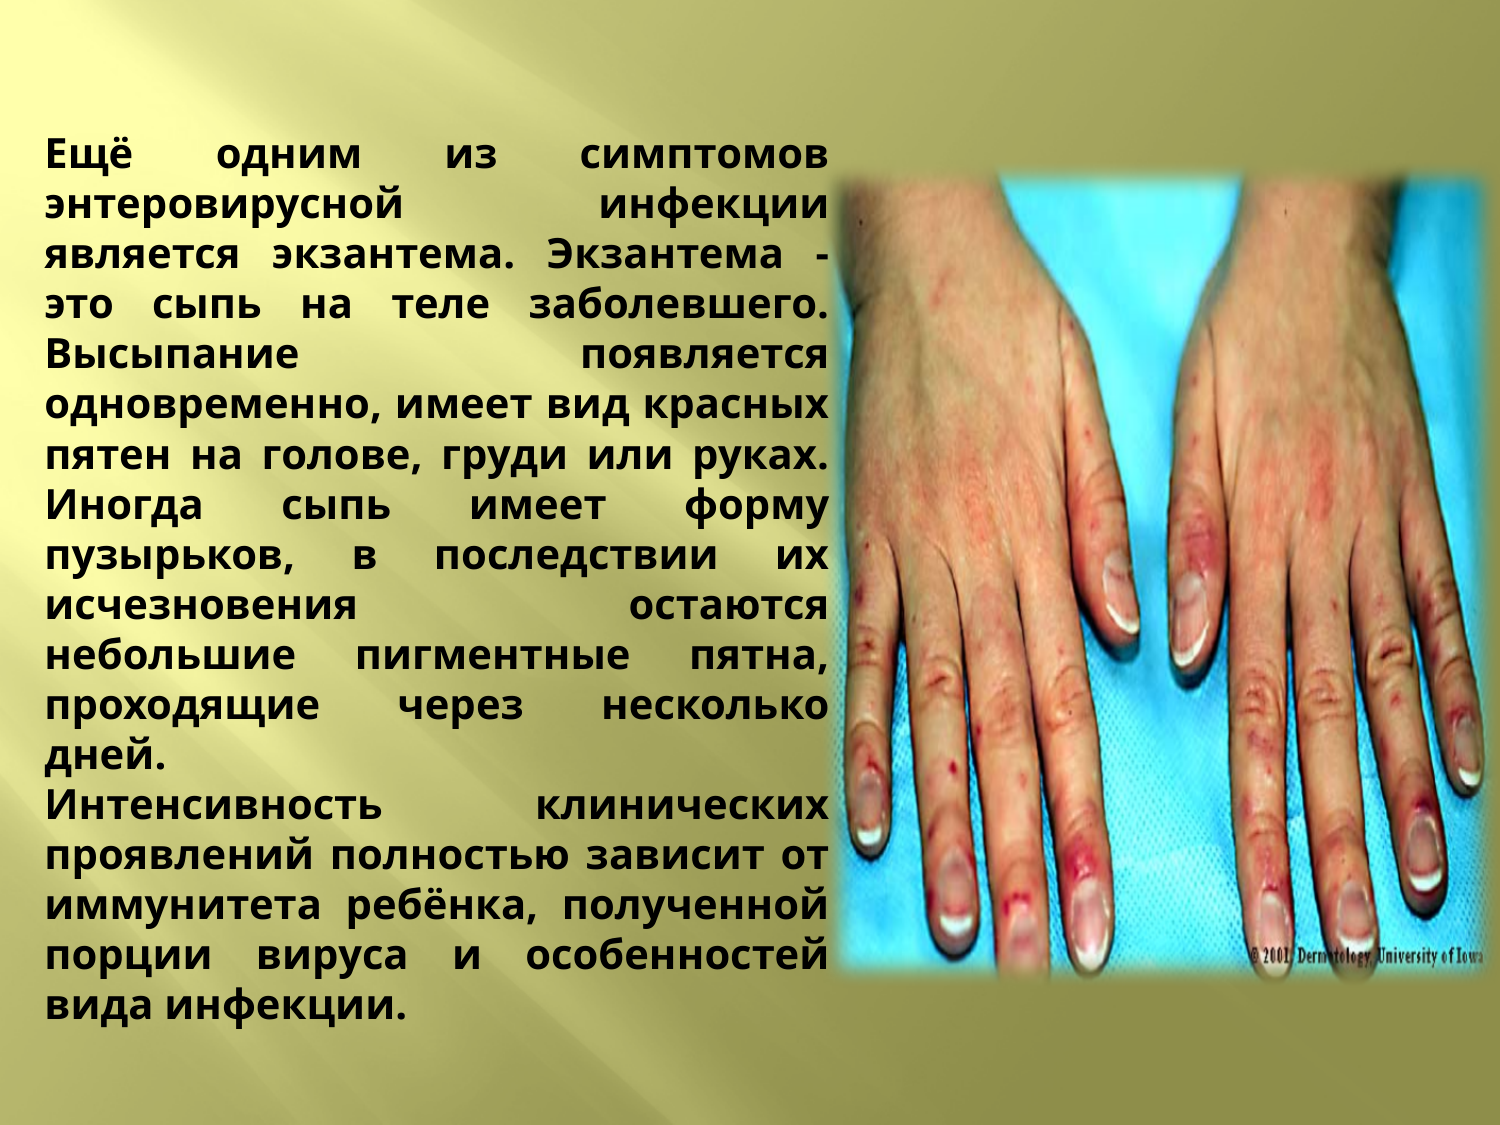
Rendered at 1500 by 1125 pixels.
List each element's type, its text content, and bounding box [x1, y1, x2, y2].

picture [820, 160, 1500, 988]
text_box Ещё одним из симптомов энтеровирусной инфекции является экзантема. Экзантема - это сыпь на теле заболевшего. Высыпание появляется одновременно, имеет вид красных пятен на голове, груди или руках. Иногда сыпь имеет форму пузырьков, в последствии их исчезновения остаются небольшие пигментные пятна, проходящие через несколько дней. Интенсивность клинических проявлений полностью зависит от иммунитета ребёнка, полученной порции вируса и особенностей вида инфекции. [29, 119, 845, 1036]
